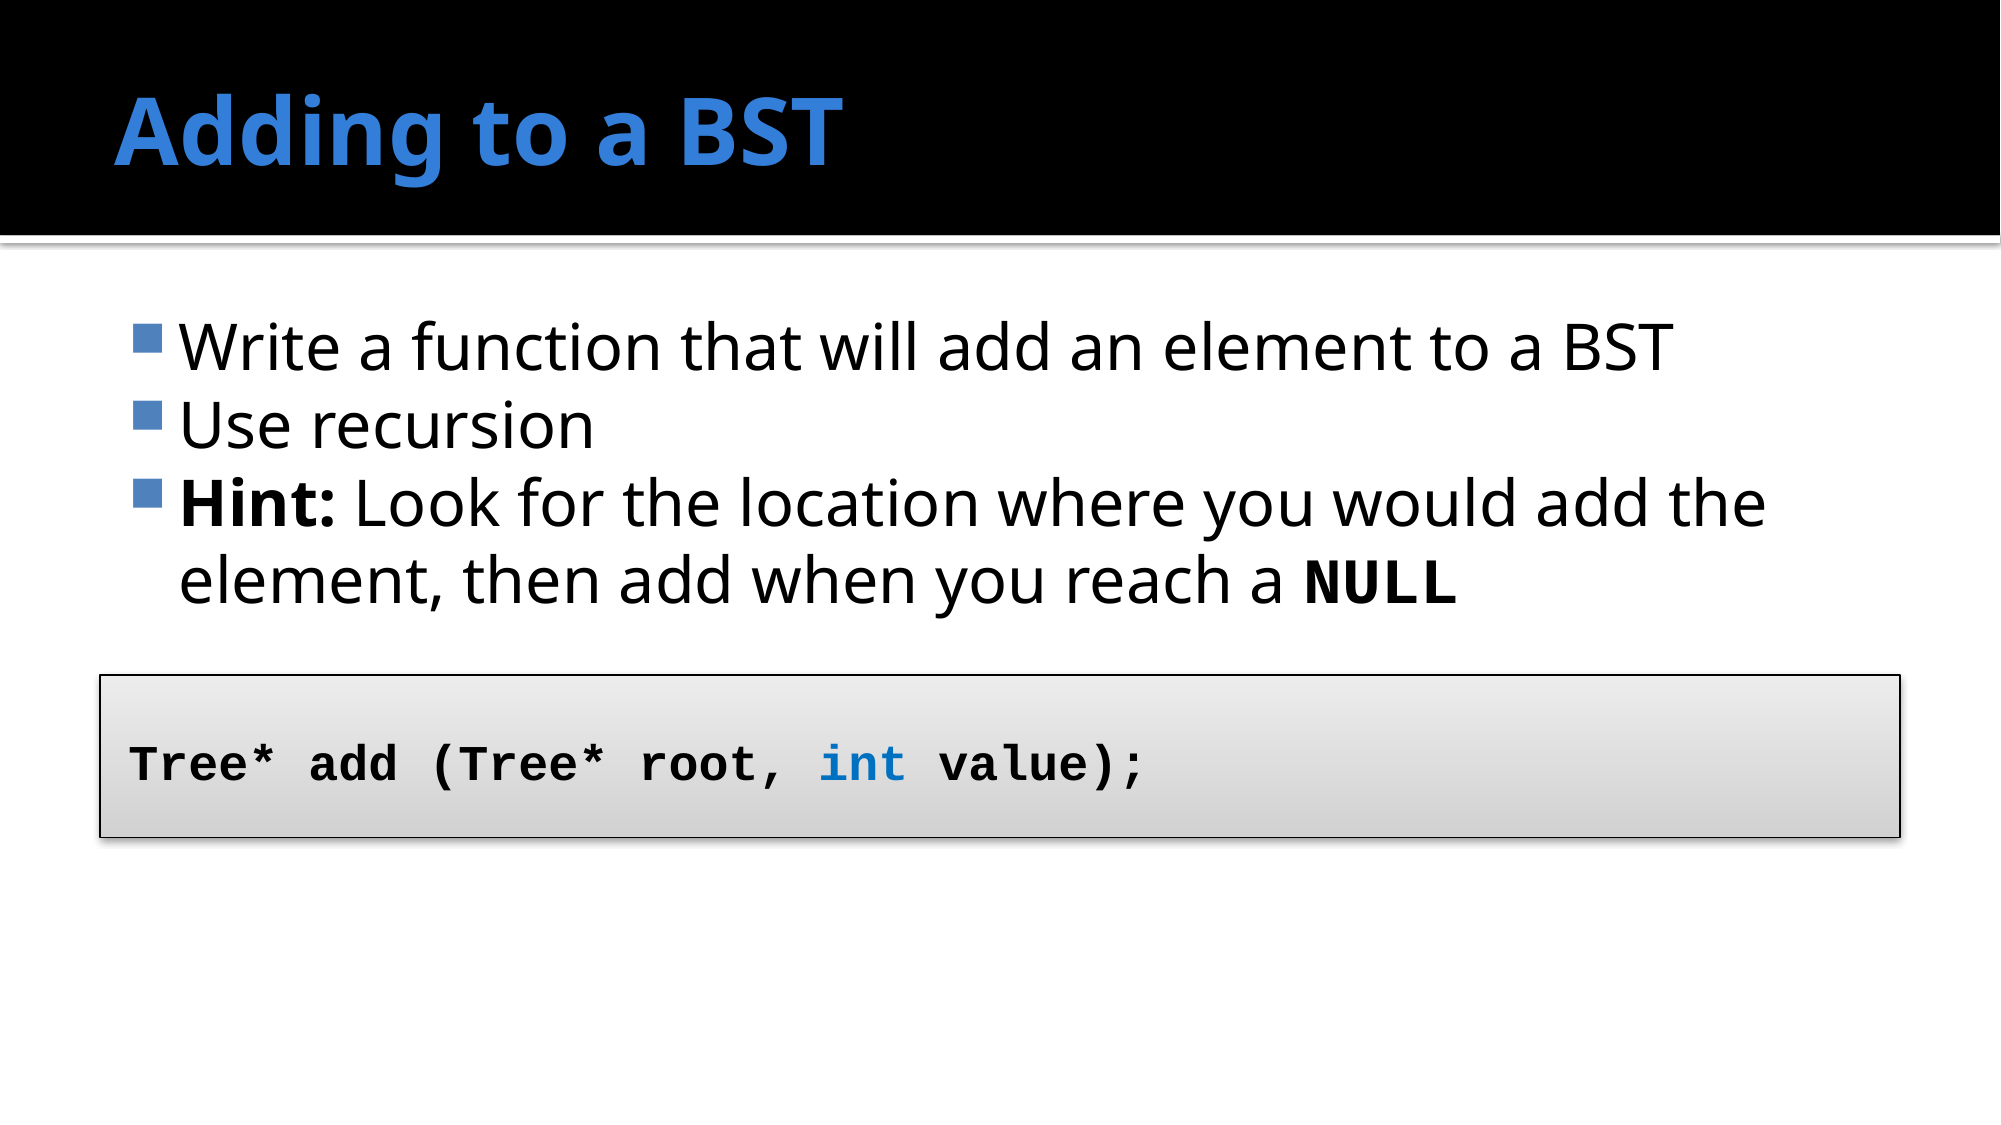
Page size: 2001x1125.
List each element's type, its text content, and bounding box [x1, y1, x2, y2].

text_box Tree* add (Tree* root, int value); [99, 674, 1901, 838]
list Write a function that will add an element to a BST Use recursion Hint: Look for the location where you would add the element, then add when you reach a NULL [99, 291, 1900, 625]
title Adding to a BST [99, 25, 1900, 231]
